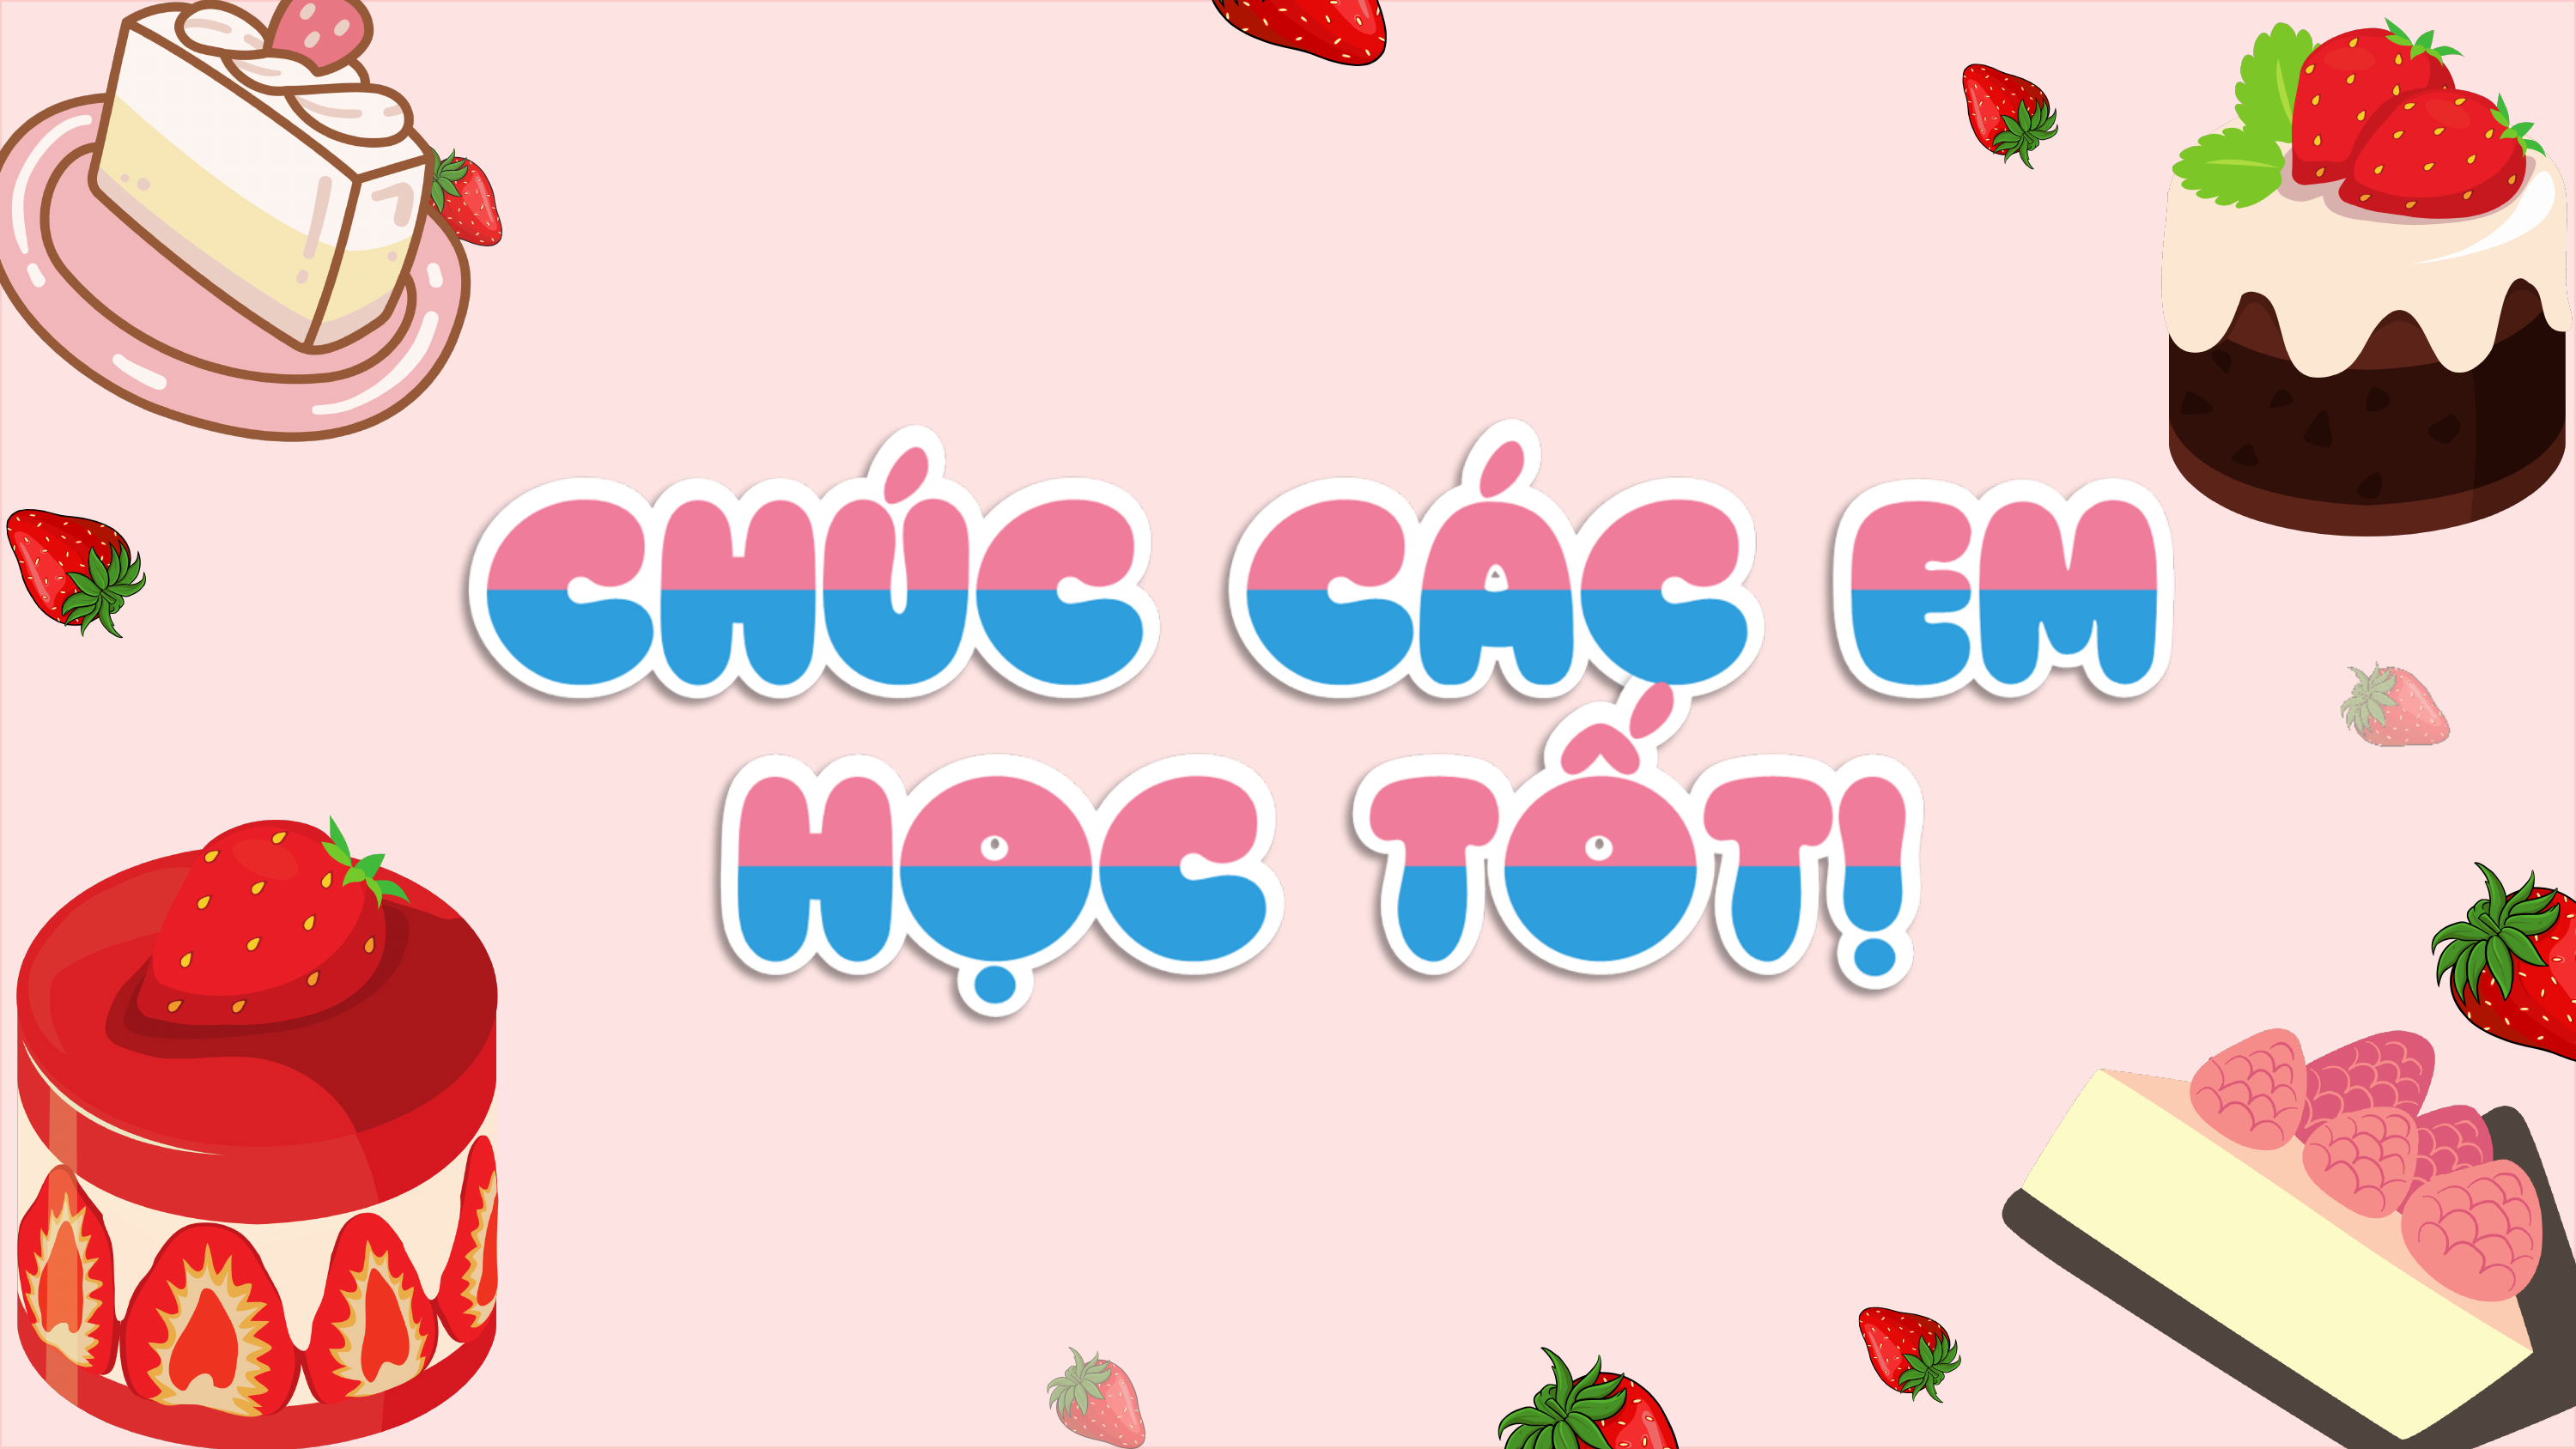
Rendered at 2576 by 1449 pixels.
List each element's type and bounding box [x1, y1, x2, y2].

text_box [2356, 543, 2576, 1025]
picture [5, 498, 152, 649]
picture [1858, 1300, 1965, 1410]
text_box [0, 454, 294, 1449]
text_box [502, 1046, 2040, 1449]
picture [1958, 64, 2062, 171]
picture [1046, 1347, 1145, 1449]
picture [1497, 1347, 1695, 1449]
picture [0, 0, 2576, 1449]
text_box [490, 0, 2576, 409]
picture [1189, 0, 1387, 67]
